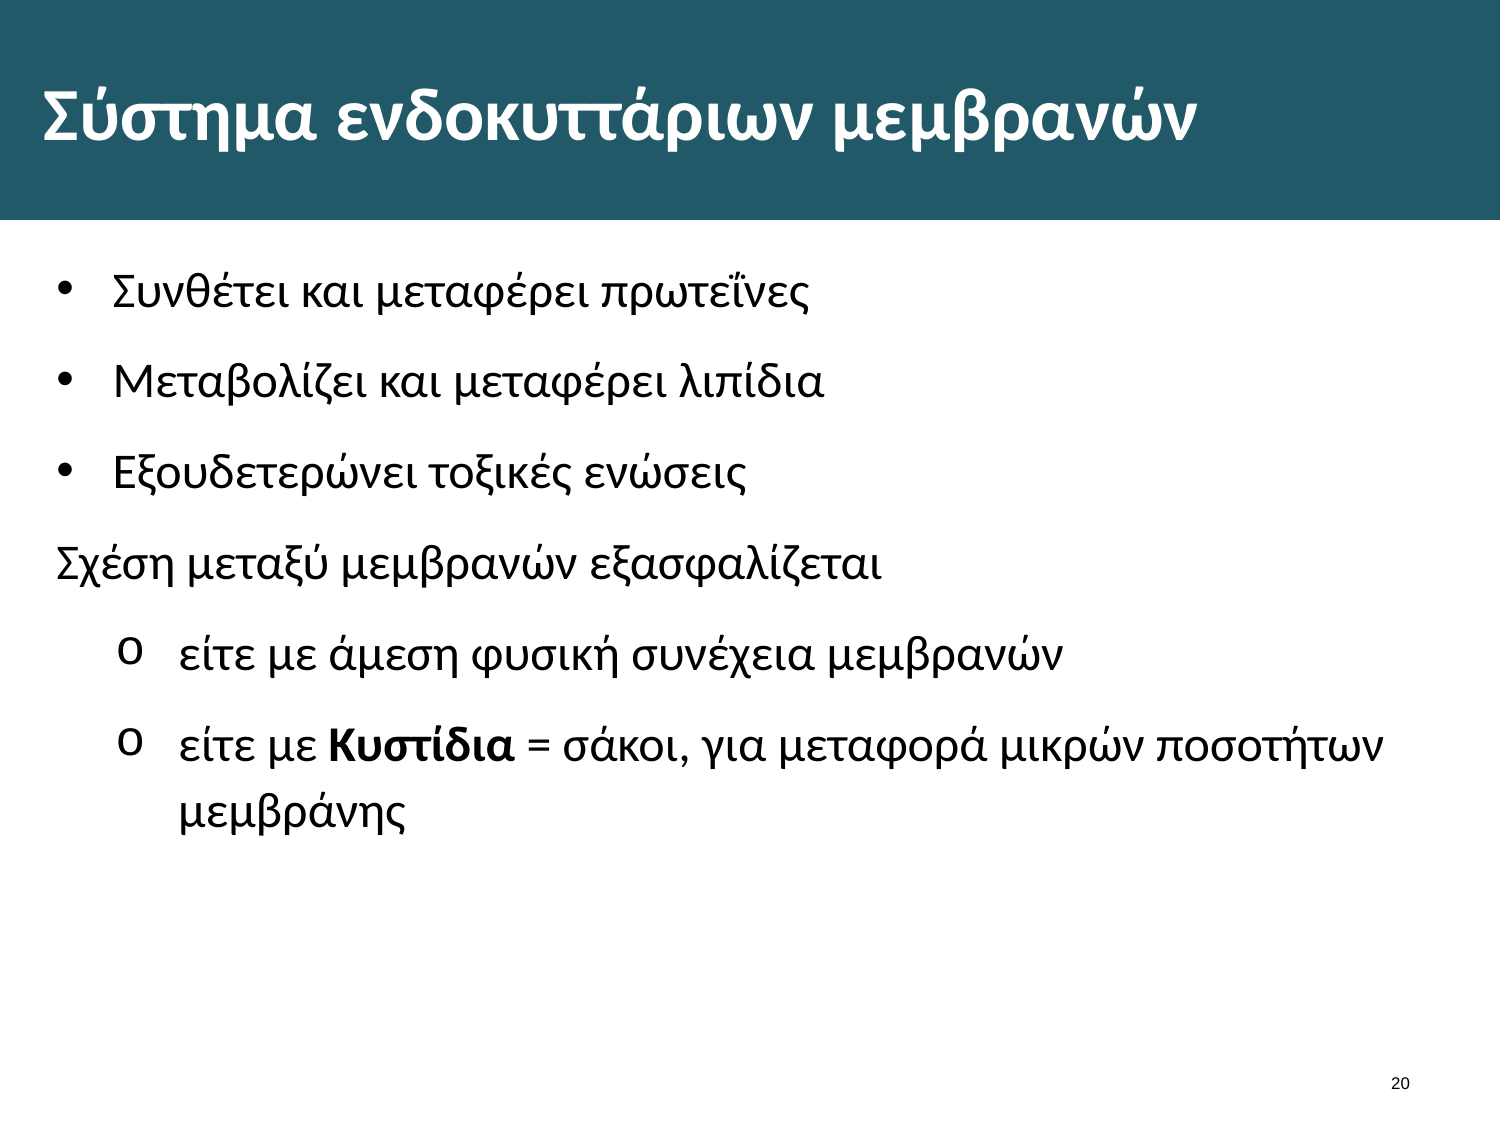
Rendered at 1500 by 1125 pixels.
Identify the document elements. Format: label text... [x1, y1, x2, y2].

list Συνθέτει και μεταφέρει πρωτεΐνες Μεταβολίζει και μεταφέρει λιπίδια Εξουδετερώνει τοξικές ενώσεις Σχέση μεταξύ μεμβρανών εξασφαλίζεται είτε με άμεση φυσική συνέχεια μεμβρανών είτε με Κυστίδια = σάκοι, για μεταφορά μικρών ποσοτήτων μεμβράνης [41, 243, 1459, 1083]
slide_number 19 [1074, 1042, 1425, 1103]
title Σύστημα ενδοκυττάριων μεμβρανών [0, 0, 1500, 220]
